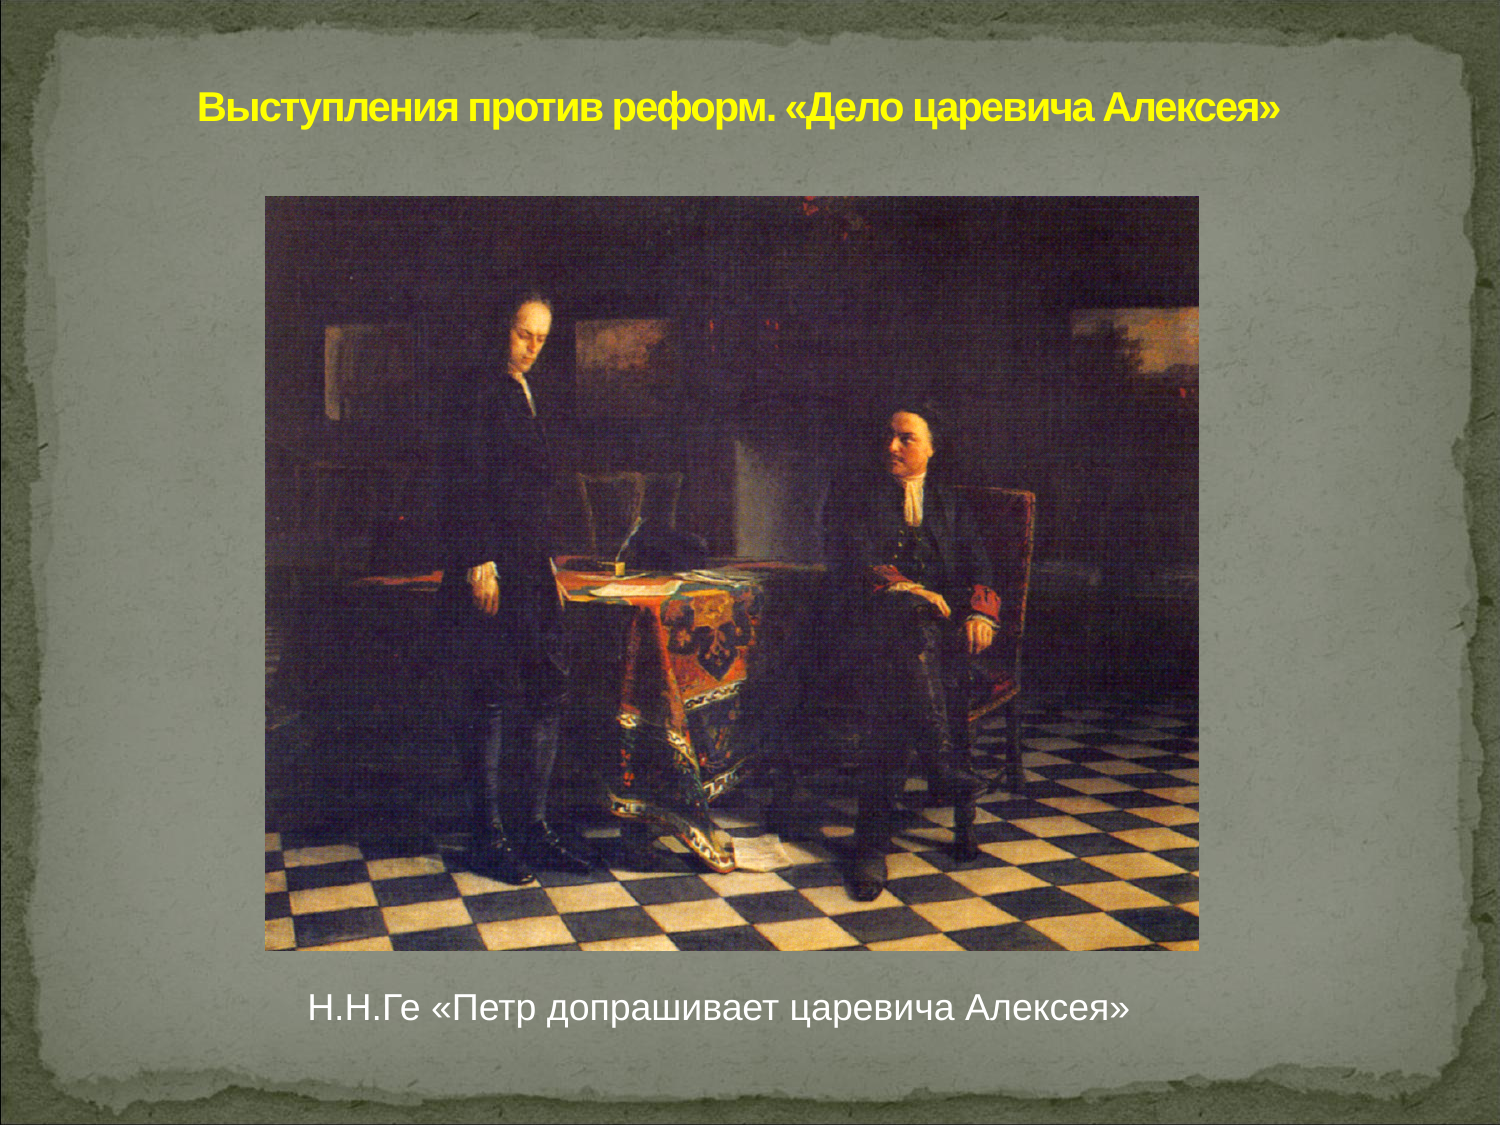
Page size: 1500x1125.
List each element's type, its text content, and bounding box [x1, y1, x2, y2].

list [267, 198, 1198, 950]
title Выступления против реформ. «Дело царевича Алексея» [53, 24, 1425, 138]
text_box Н.Н.Ге «Петр допрашивает царевича Алексея» [292, 976, 1146, 1036]
picture [0, 0, 1500, 1125]
